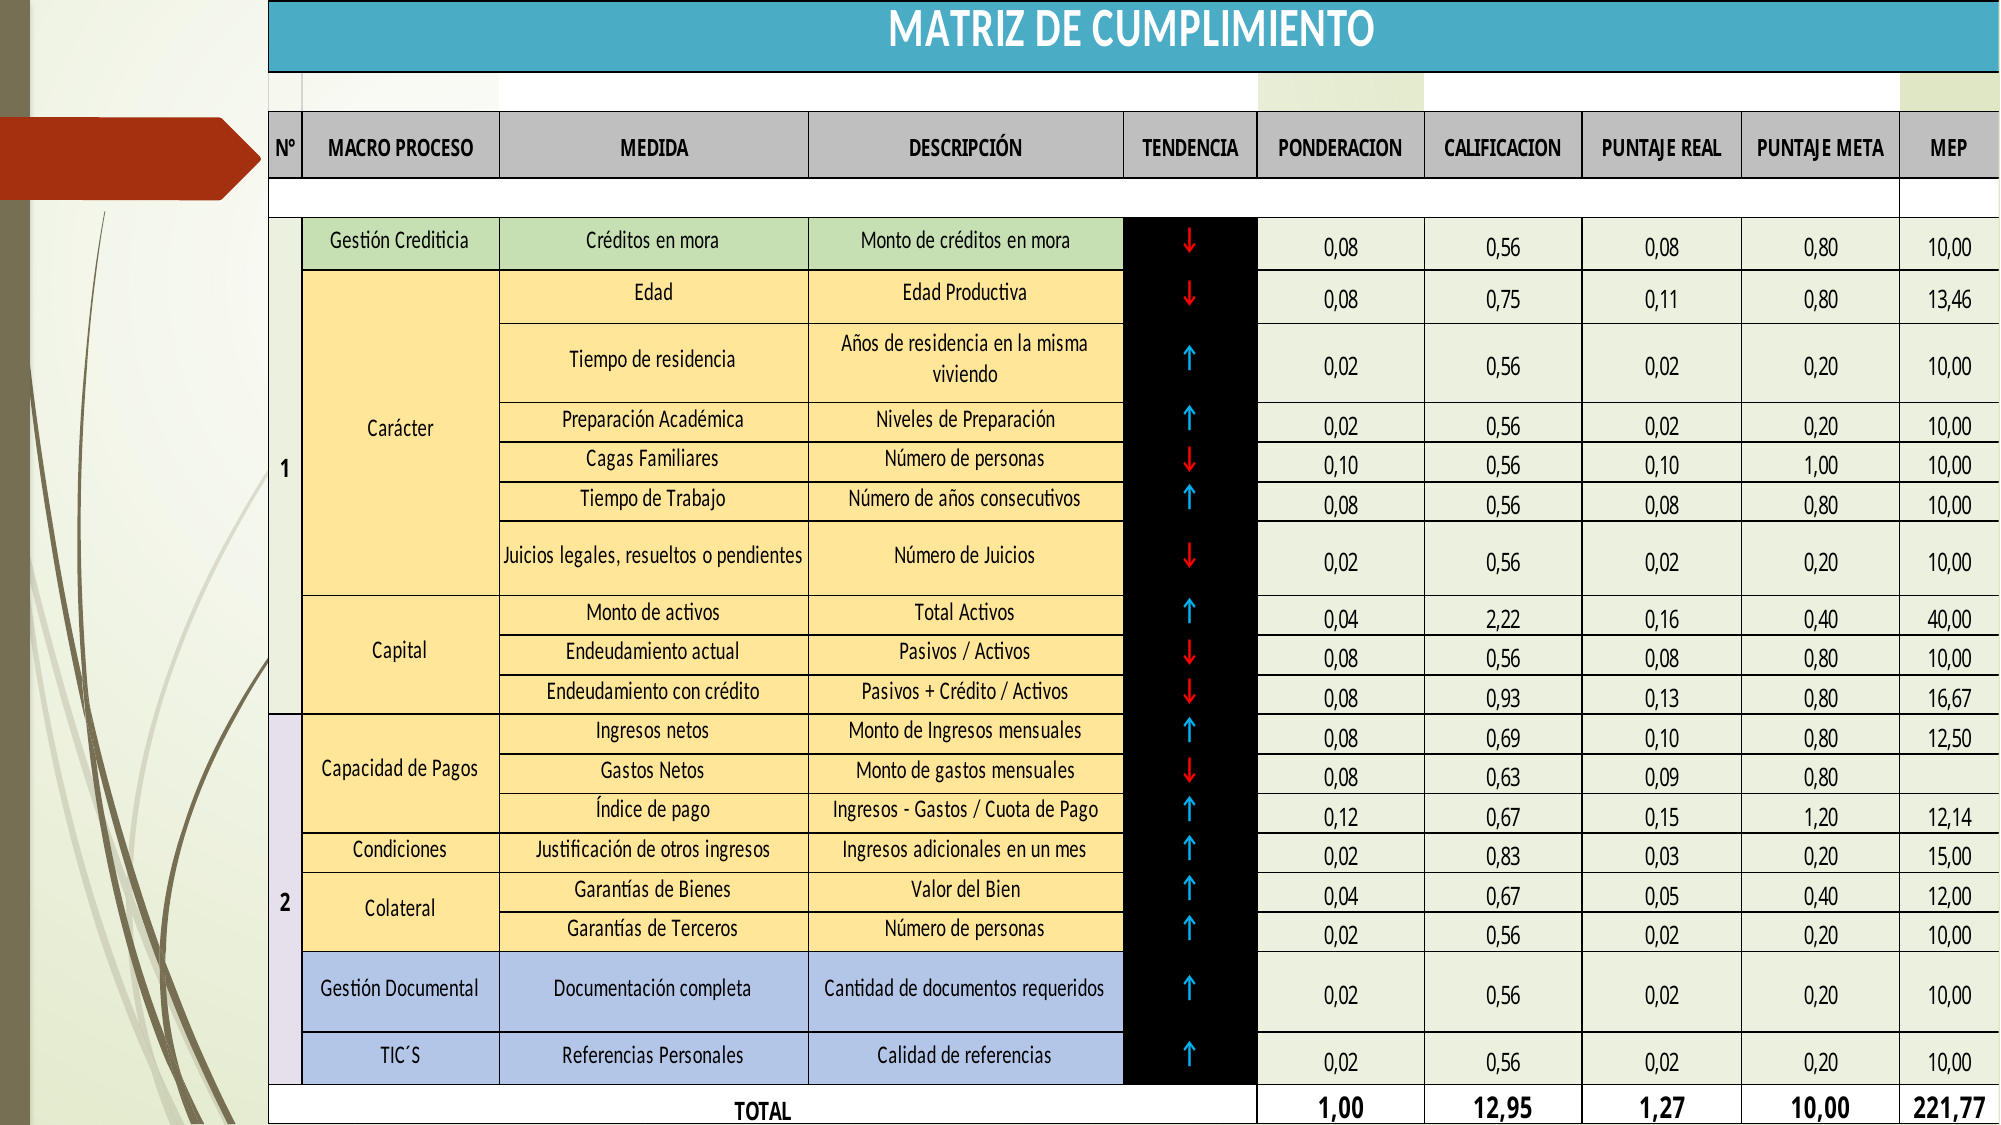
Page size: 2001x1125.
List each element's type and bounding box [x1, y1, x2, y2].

list [267, 0, 2000, 1125]
